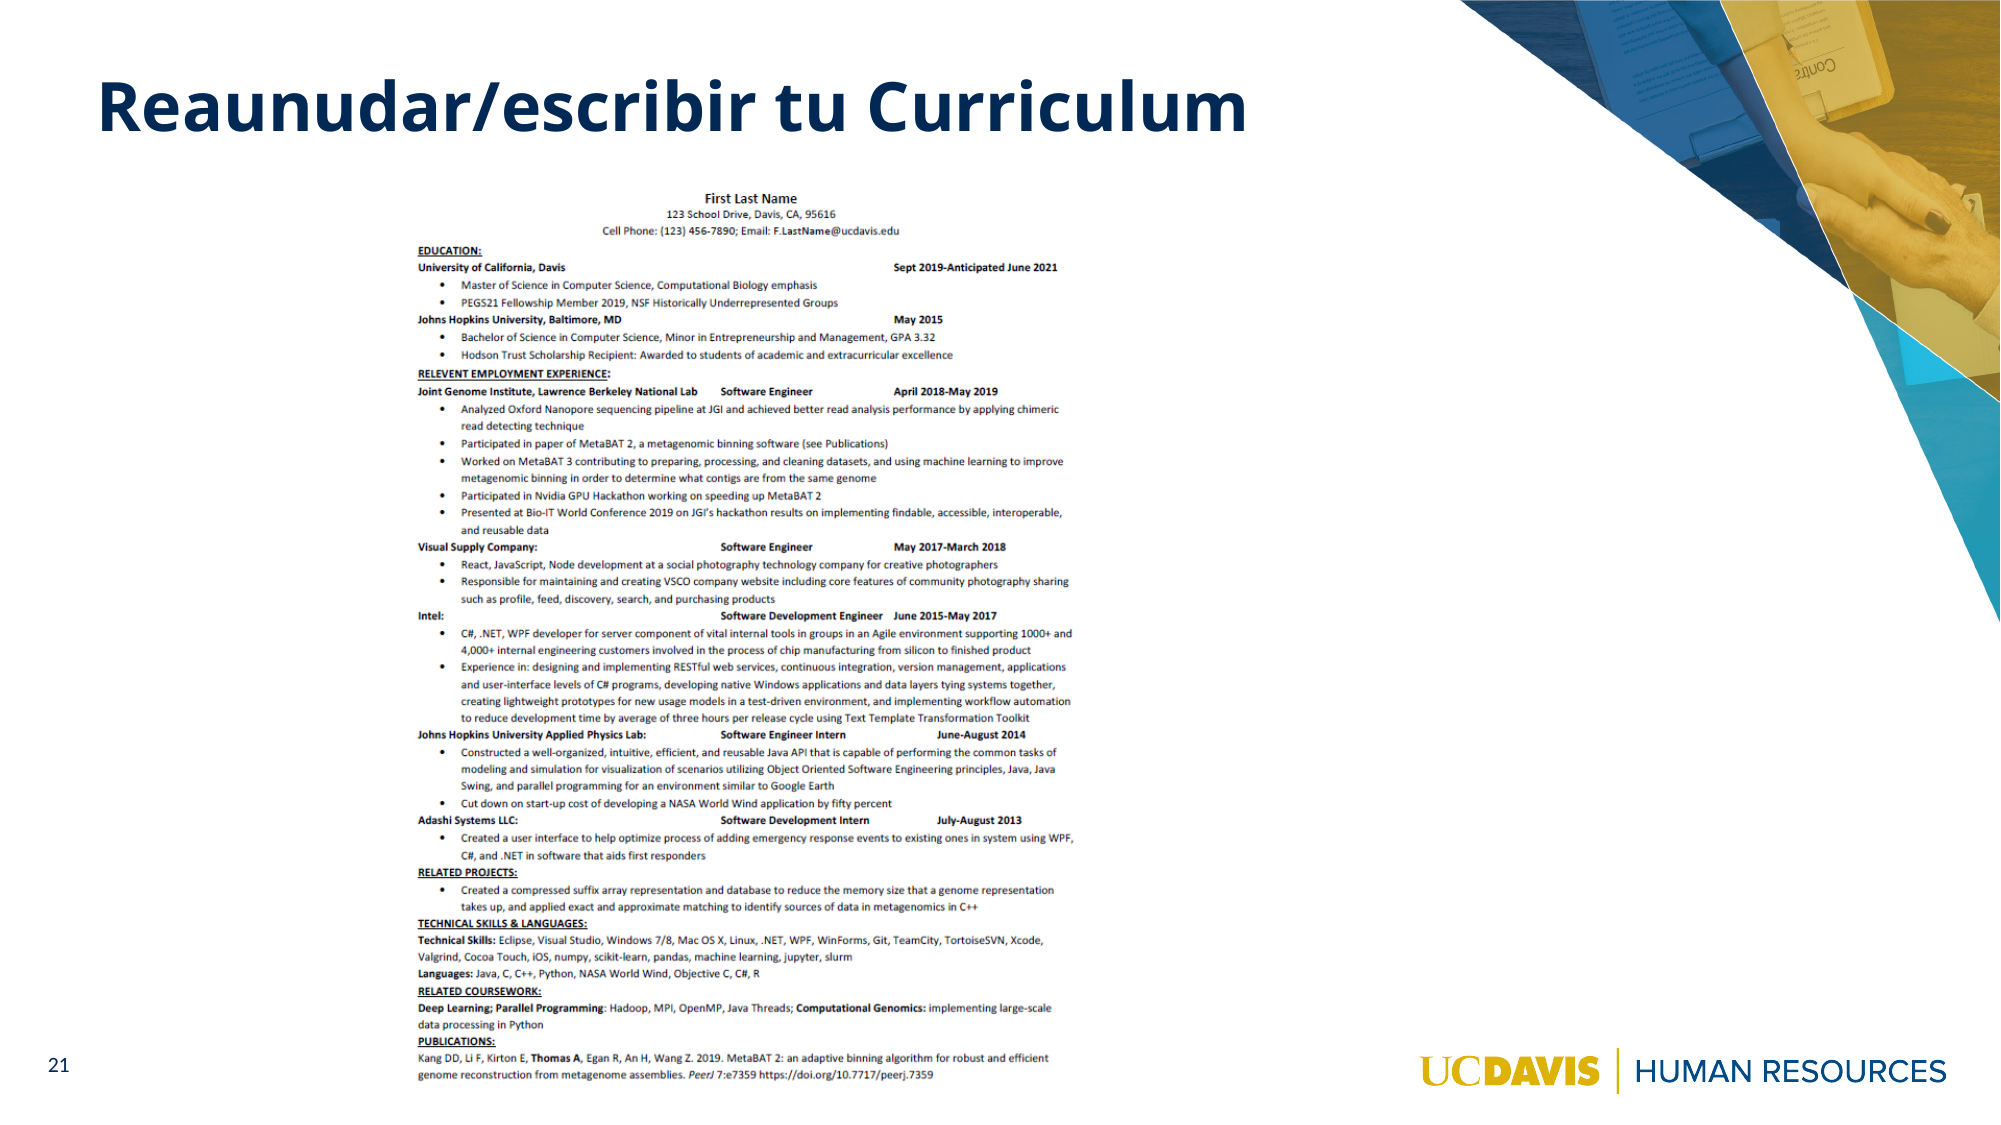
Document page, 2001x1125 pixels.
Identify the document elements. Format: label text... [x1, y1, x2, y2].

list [400, 171, 1085, 1091]
title Reaunudar/escribir tu Curriculum [81, 55, 1807, 153]
picture [1409, 1034, 1966, 1102]
picture [1449, 0, 2000, 626]
